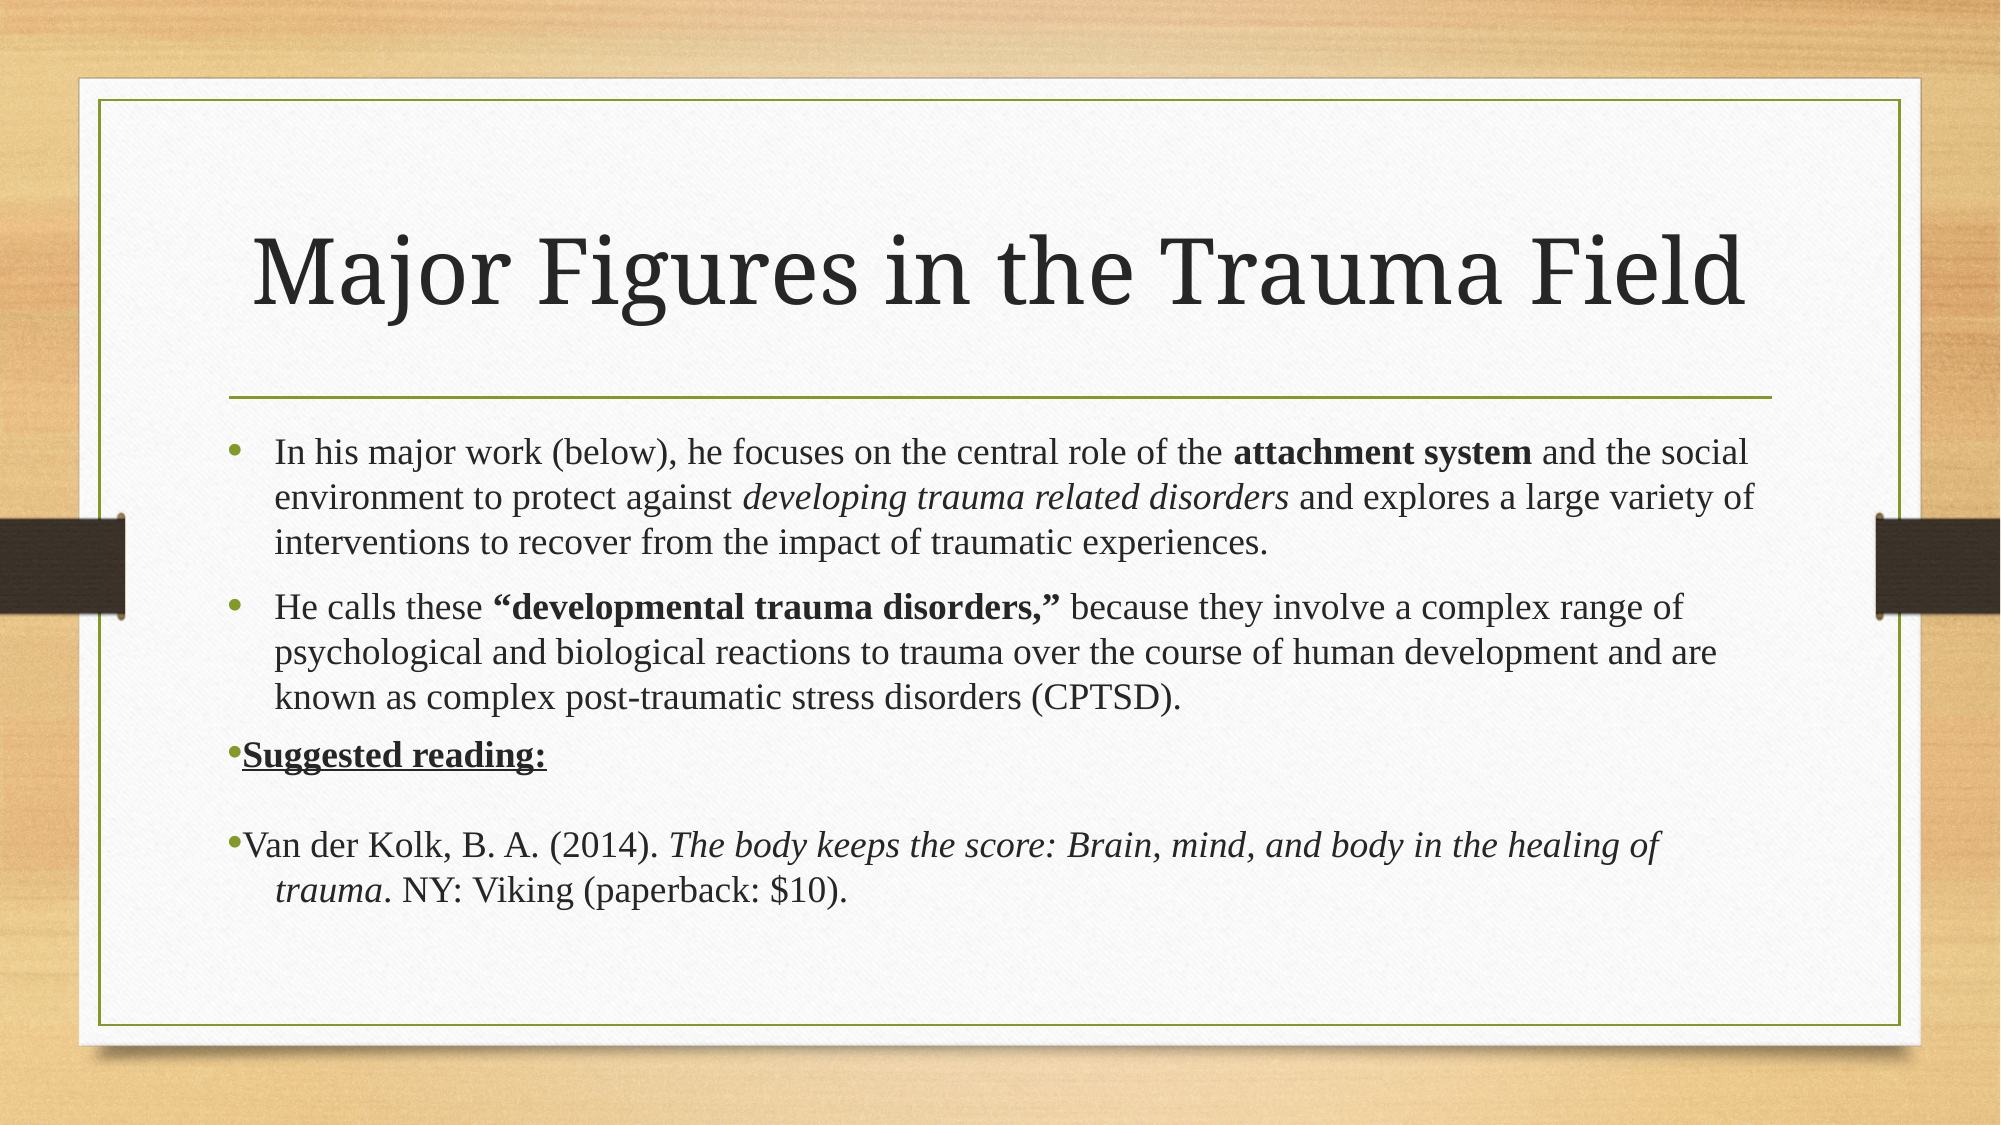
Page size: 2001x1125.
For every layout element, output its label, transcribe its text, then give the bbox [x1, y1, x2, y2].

list In his major work (below), he focuses on the central role of the attachment system and the social environment to protect against developing trauma related disorders and explores a large variety of interventions to recover from the impact of traumatic experiences. He calls these “developmental trauma disorders,” because they involve a complex range of psychological and biological reactions to trauma over the course of human development and are known as complex post-traumatic stress disorders (CPTSD). Suggested reading: Van der Kolk, B. A. (2014). The body keeps the score: Brain, mind, and body in the healing of trauma. NY: Viking (paperback: $10). [212, 419, 1788, 964]
picture [0, 0, 2001, 1125]
title Major Figures in the Trauma Field [212, 161, 1788, 375]
